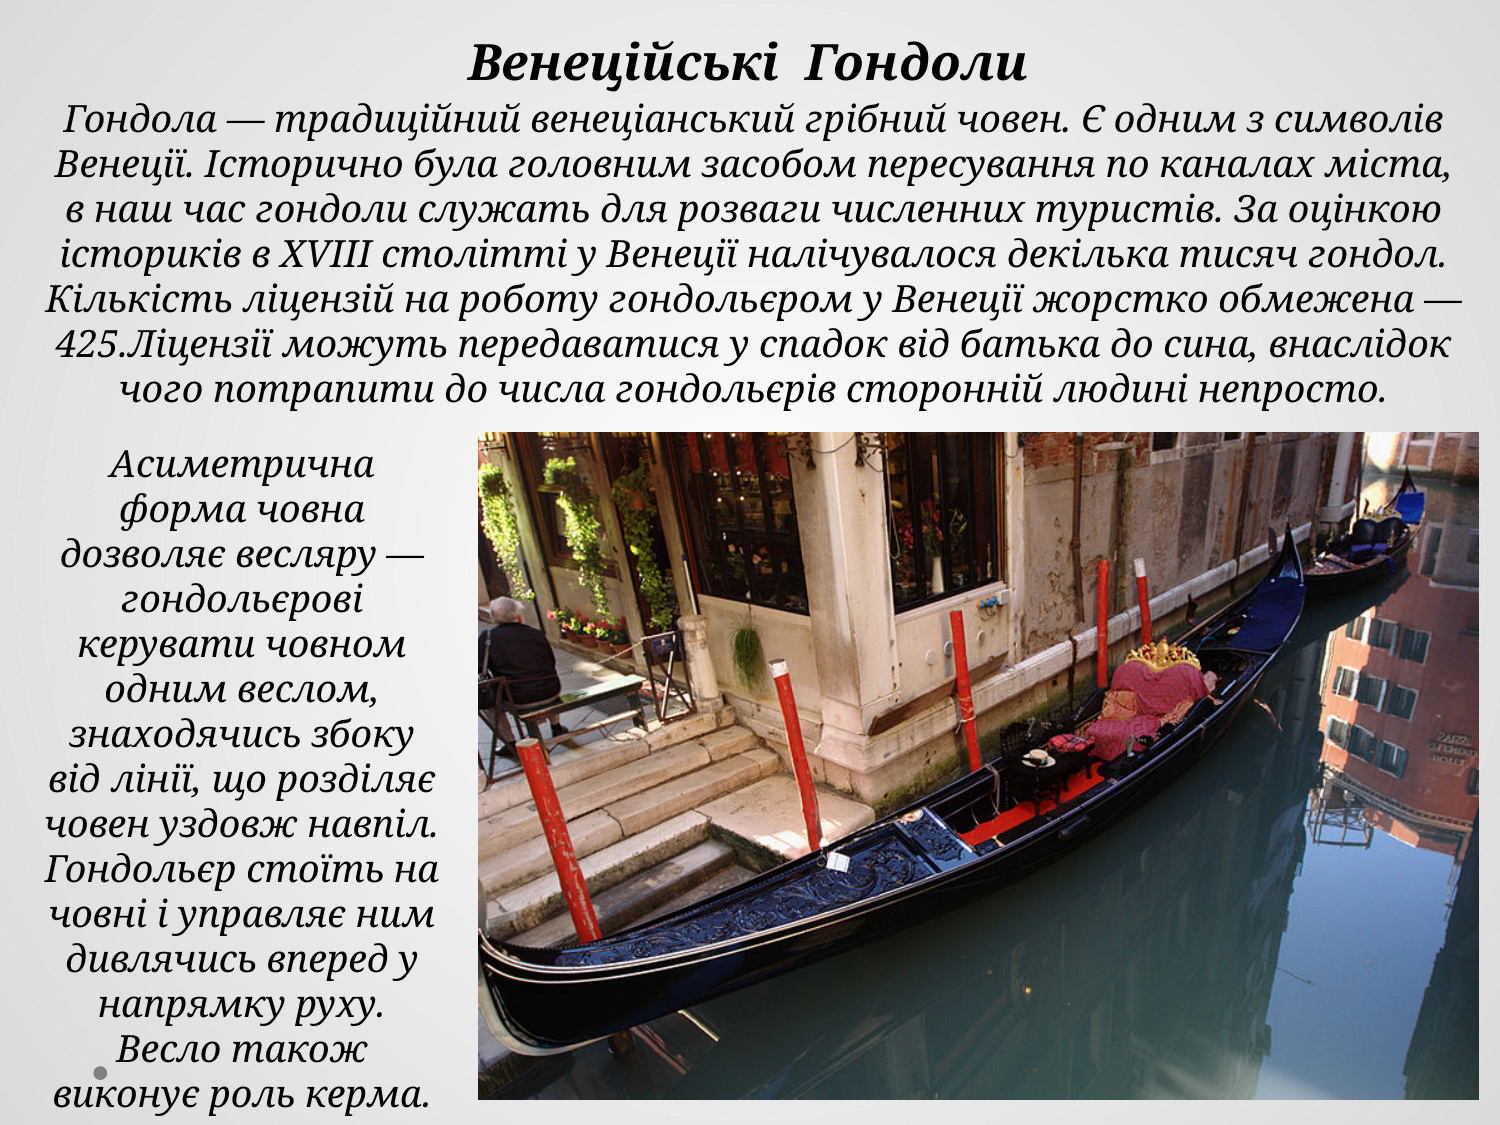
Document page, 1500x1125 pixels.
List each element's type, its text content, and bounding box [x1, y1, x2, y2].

text_box Венеційські Гондоли [453, 22, 1151, 87]
picture [477, 432, 1479, 1100]
text_box Гондола — традиційний венеціанський грібний човен. Є одним з символів Венеції. Історично була головним засобом пересування по каналах міста, в наш час гондоли служать для розваги численних туристів. За оцінкою істориків в XVIII столітті у Венеції налічувалося декілька тисяч гондол. Кількість ліцензій на роботу гондольєром у Венеції жорстко обмежена — 425.Ліцензії можуть передаватися у спадок від батька до сина, внаслідок чого потрапити до числа гондольєрів сторонній людині непросто. [29, 87, 1479, 417]
text_box Асиметрична форма човна дозволяє весляру — гондольєрові керувати човном одним веслом, знаходячись збоку від лінії, що розділяє човен уздовж навпіл. Гондольєр стоїть на човні і управляє ним дивлячись вперед у напрямку руху. Весло також виконує роль керма. [29, 432, 455, 1125]
